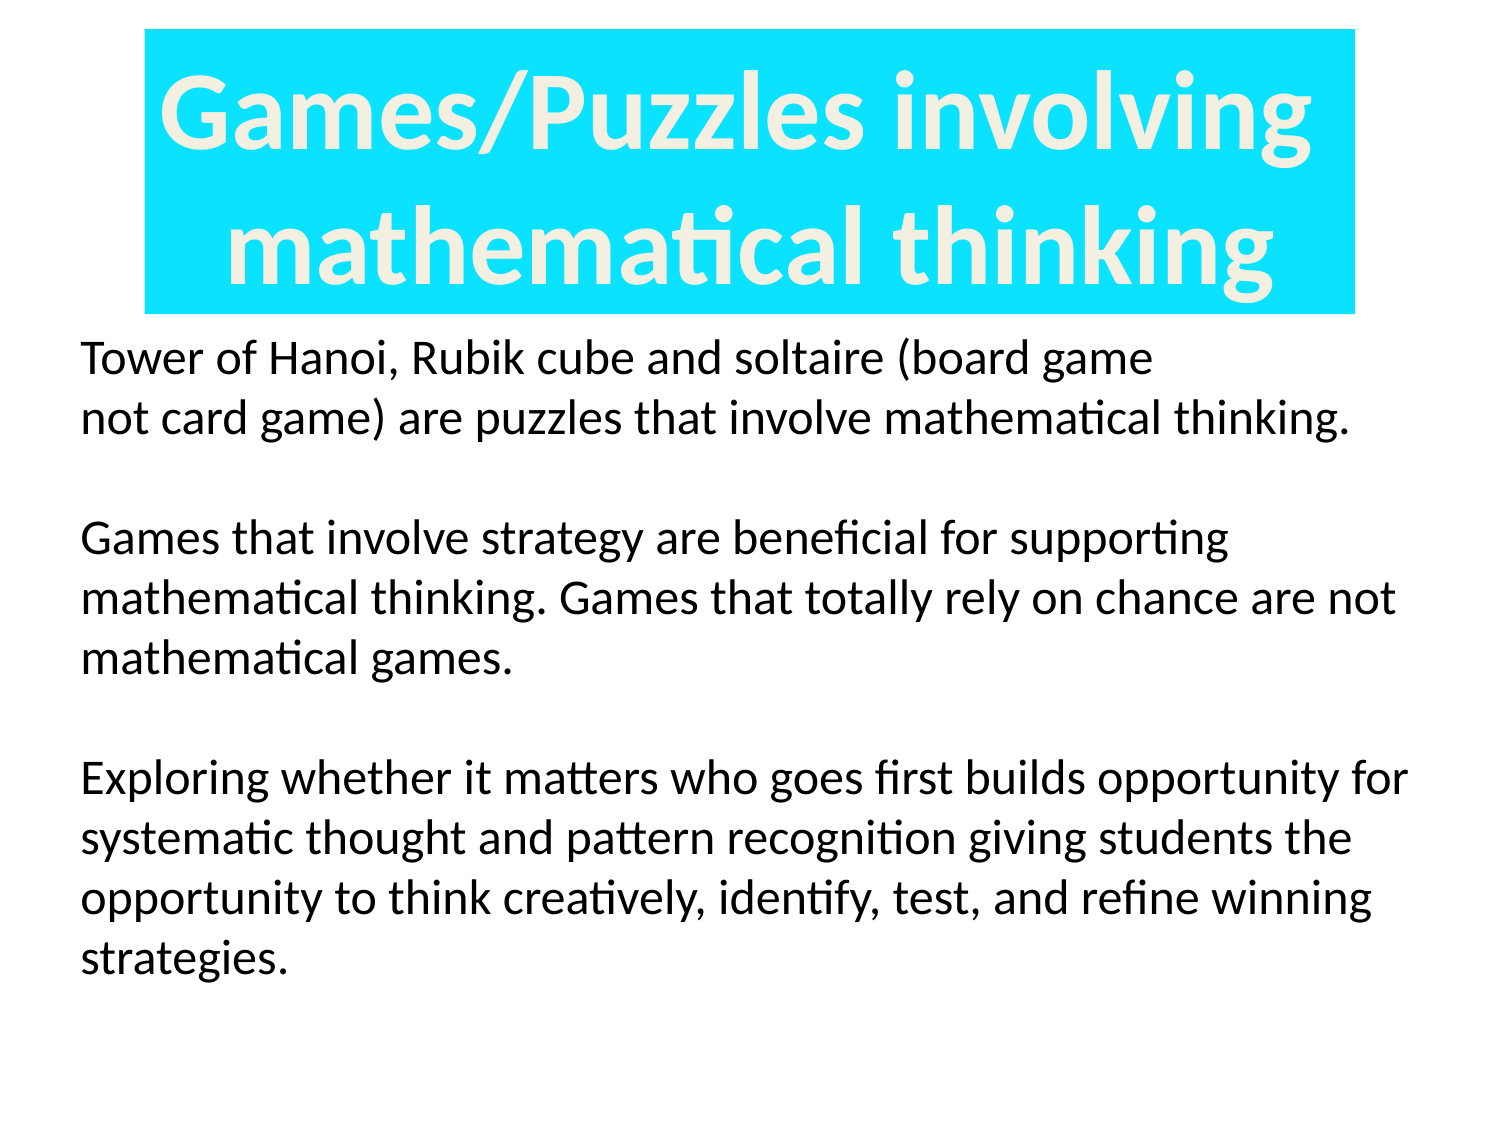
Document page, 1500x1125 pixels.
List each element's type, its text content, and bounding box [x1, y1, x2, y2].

text_box Tower of Hanoi, Rubik cube and soltaire (board game not card game) are puzzles that involve mathematical thinking. Games that involve strategy are beneficial for supporting mathematical thinking. Games that totally rely on chance are not mathematical games. Exploring whether it matters who goes first builds opportunity for systematic thought and pattern recognition giving students the opportunity to think creatively, identify, test, and refine winning strategies. [65, 317, 1500, 992]
text_box Games/Puzzles involving mathematical thinking [144, 29, 1356, 315]
